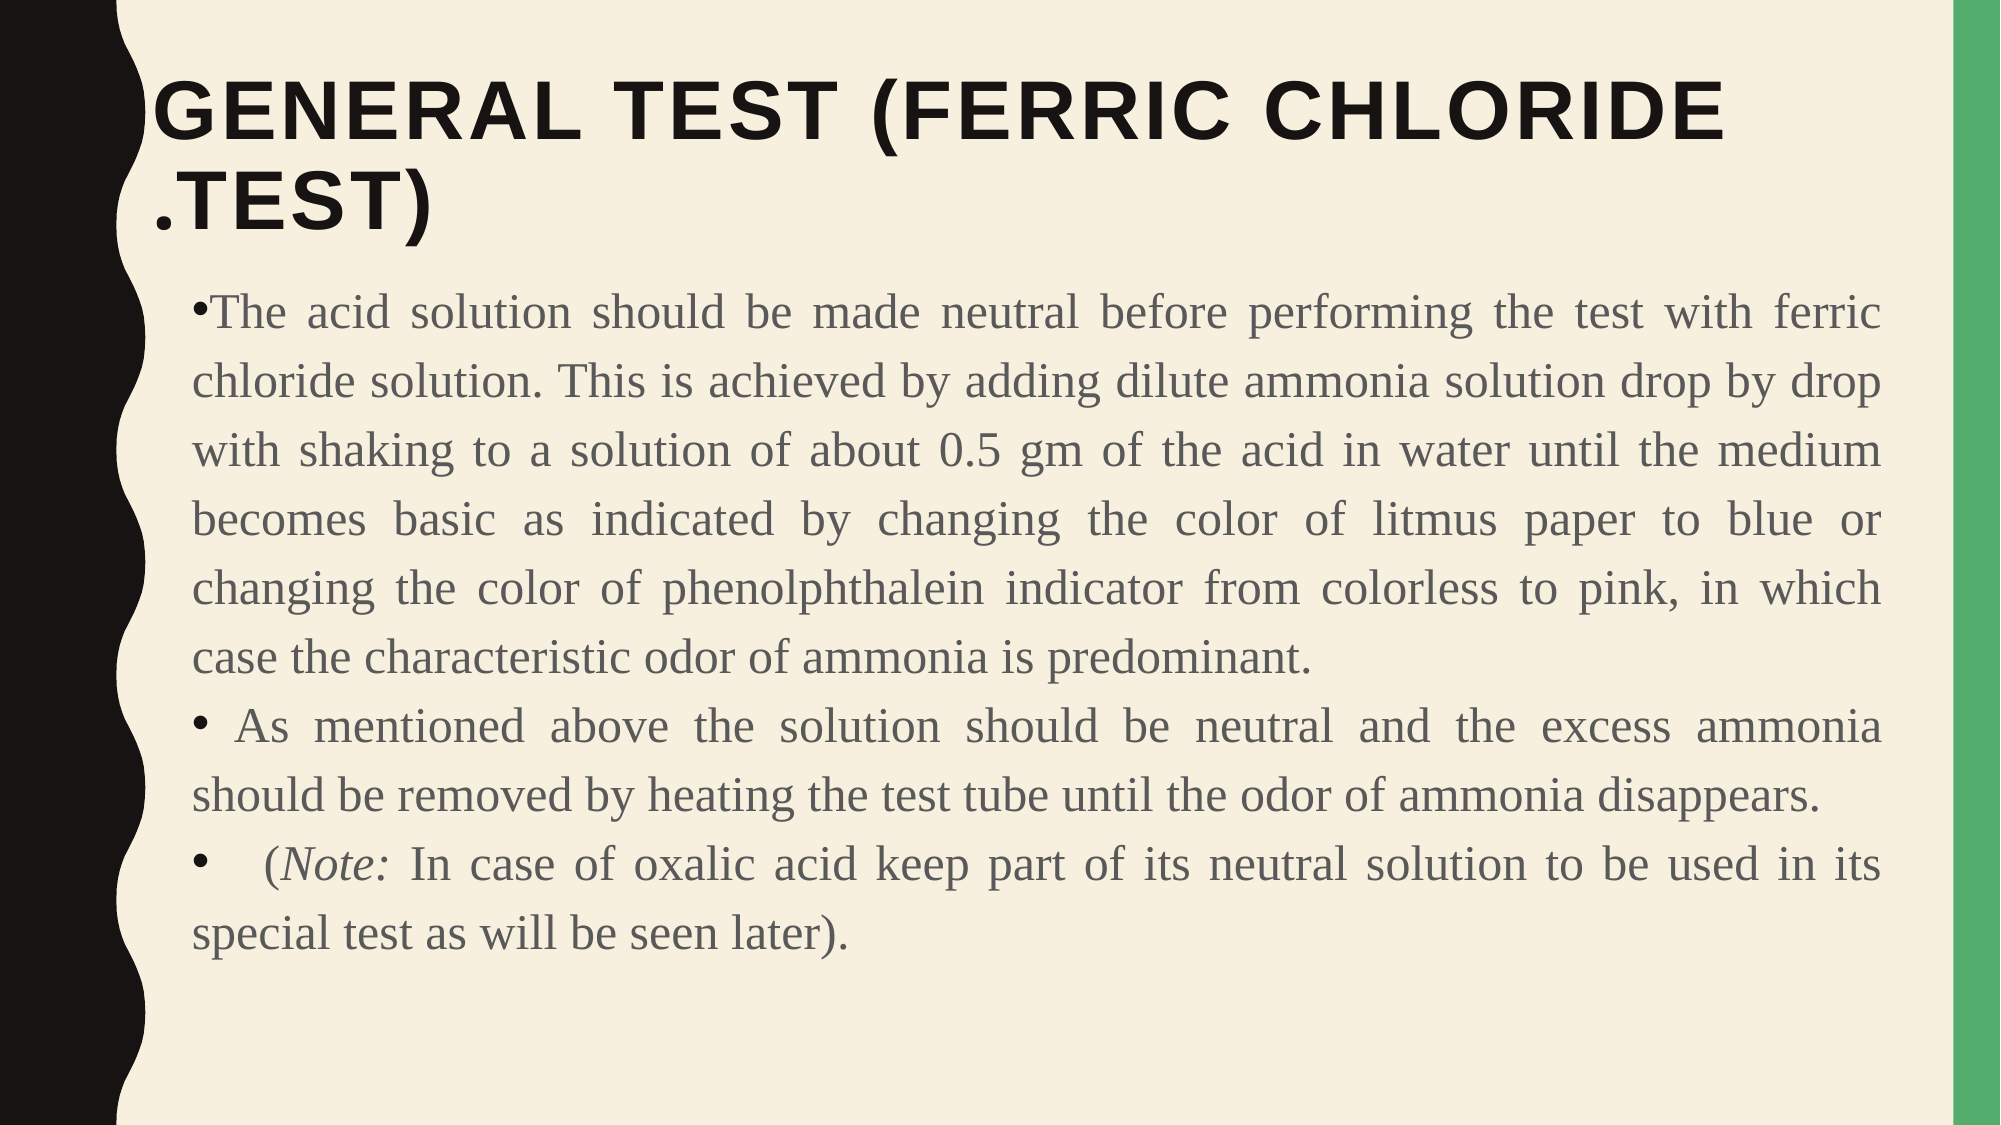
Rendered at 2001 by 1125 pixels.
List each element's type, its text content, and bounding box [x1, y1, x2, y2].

title General test (Ferric chloride test). [137, 59, 1863, 210]
list The acid solution should be made neutral before performing the test with ferric chloride solution. This is achieved by adding dilute ammonia solution drop by drop with shaking to a solution of about 0.5 gm of the acid in water until the medium becomes basic as indicated by changing the color of litmus paper to blue or changing the color of phenolphthalein indicator from colorless to pink, in which case the characteristic odor of ammonia is predominant. As mentioned above the solution should be neutral and the excess ammonia should be removed by heating the test tube until the odor of ammonia disappears. (Note: In case of oxalic acid keep part of its neutral solution to be used in its special test as will be seen later). [176, 262, 1899, 1047]
